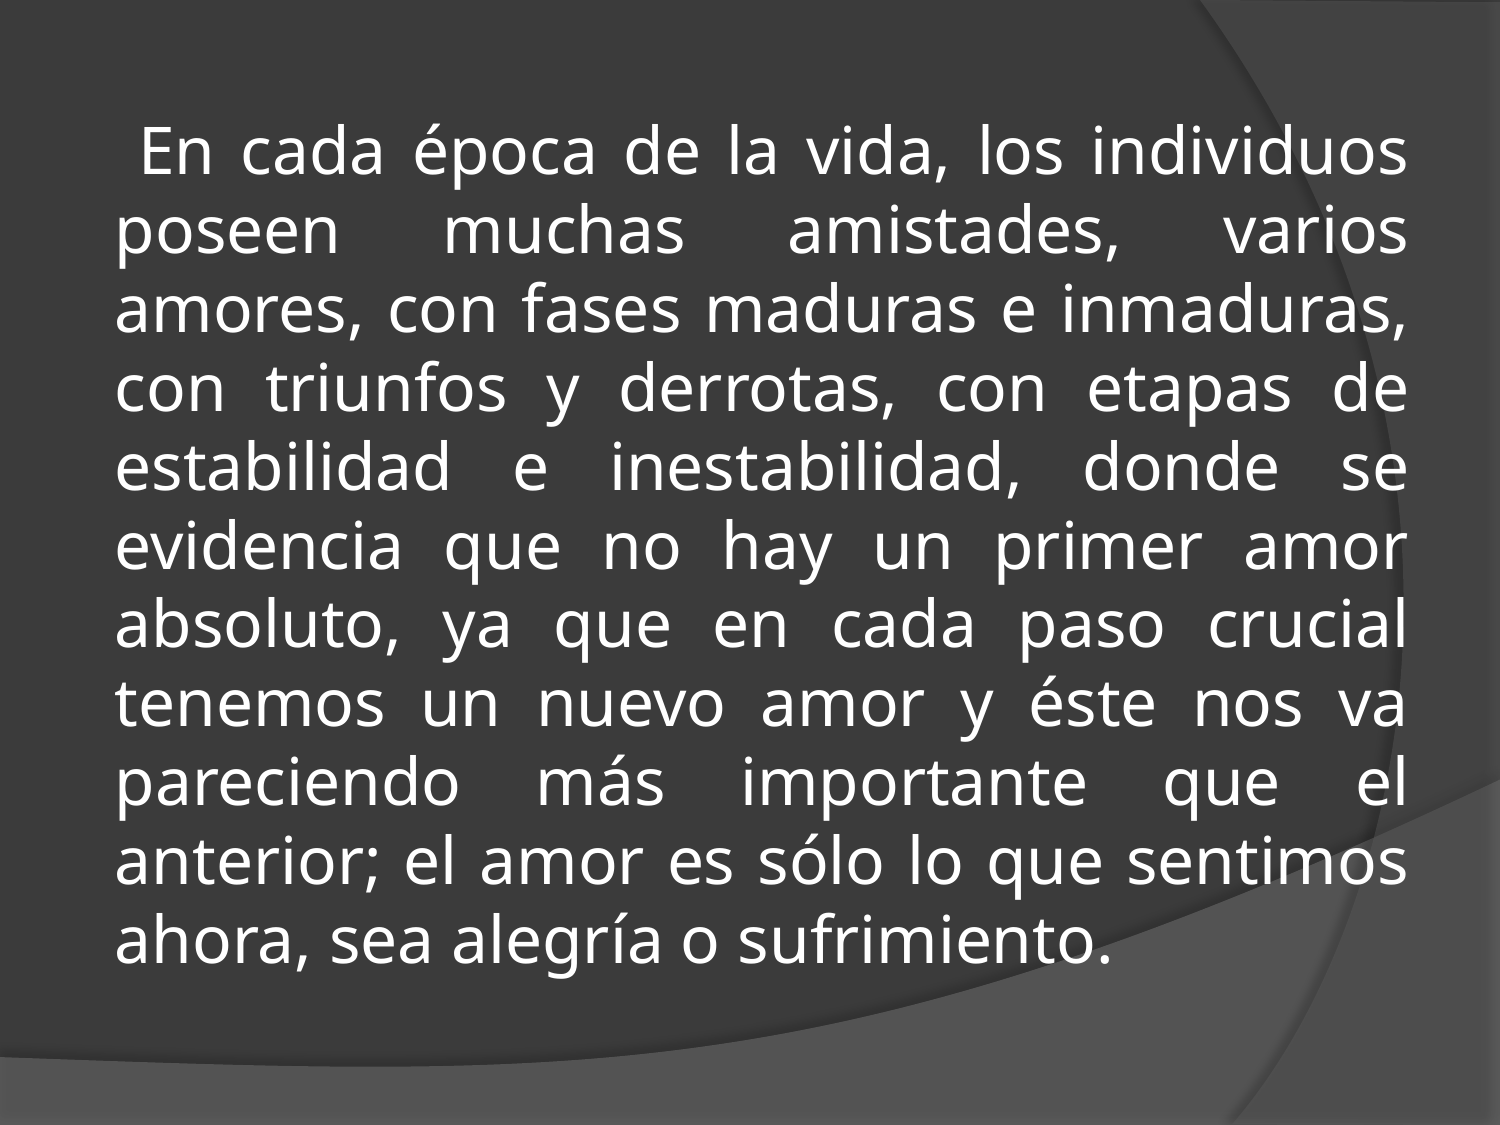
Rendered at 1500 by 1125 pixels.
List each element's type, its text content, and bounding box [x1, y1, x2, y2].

list En cada época de la vida, los individuos poseen muchas amistades, varios amores, con fases maduras e inmaduras, con triunfos y derrotas, con etapas de estabilidad e inestabilidad, donde se evidencia que no hay un primer amor absoluto, ya que en cada paso crucial tenemos un nuevo amor y éste nos va pareciendo más importante que el anterior; el amor es sólo lo que sentimos ahora, sea alegría o sufrimiento. [41, 101, 1425, 1005]
